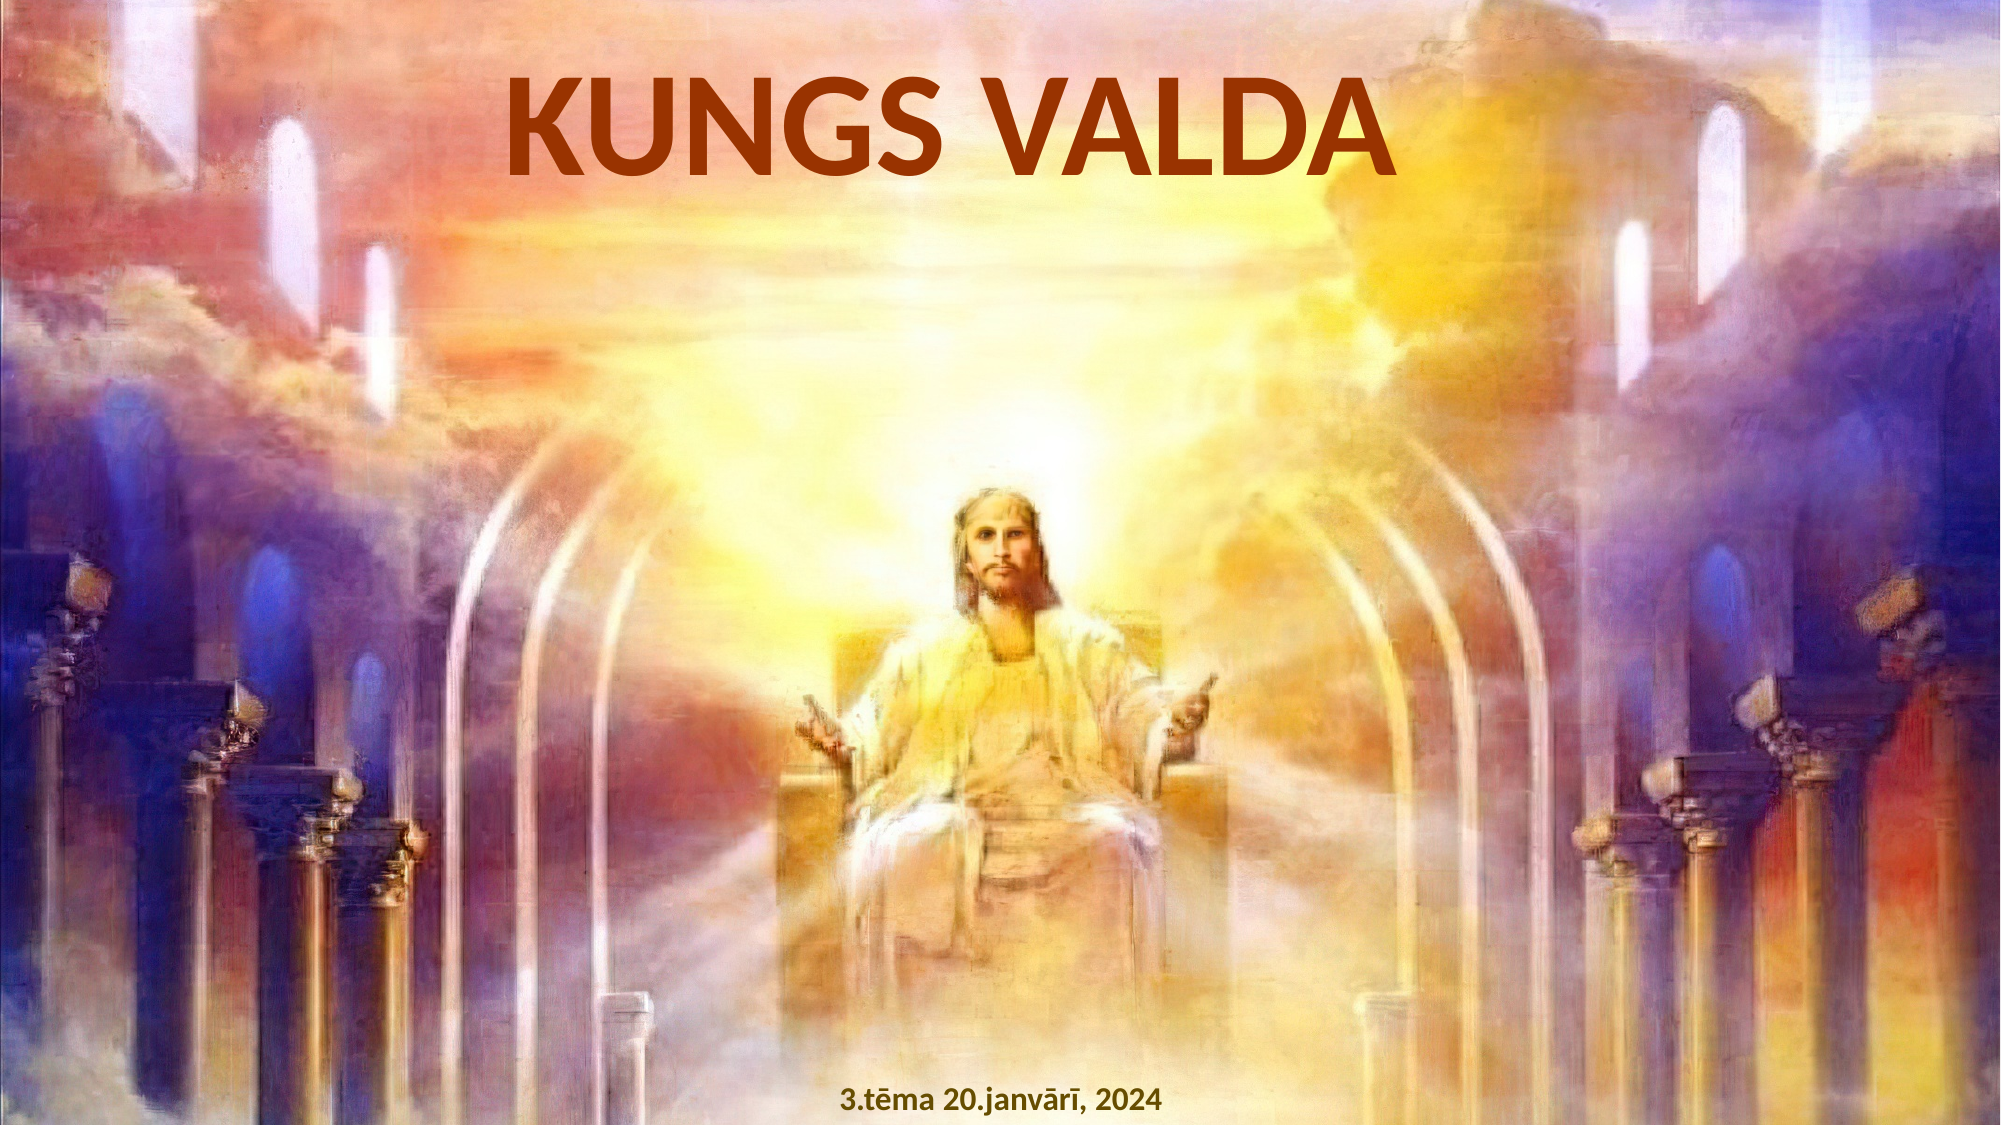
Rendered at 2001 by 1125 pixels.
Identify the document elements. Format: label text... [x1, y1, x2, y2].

picture [0, 0, 2001, 1125]
text_box 3.tēma 20.janvārī, 2024 [643, 1069, 1358, 1125]
text_box KUNGS VALDA [337, 18, 1564, 213]
